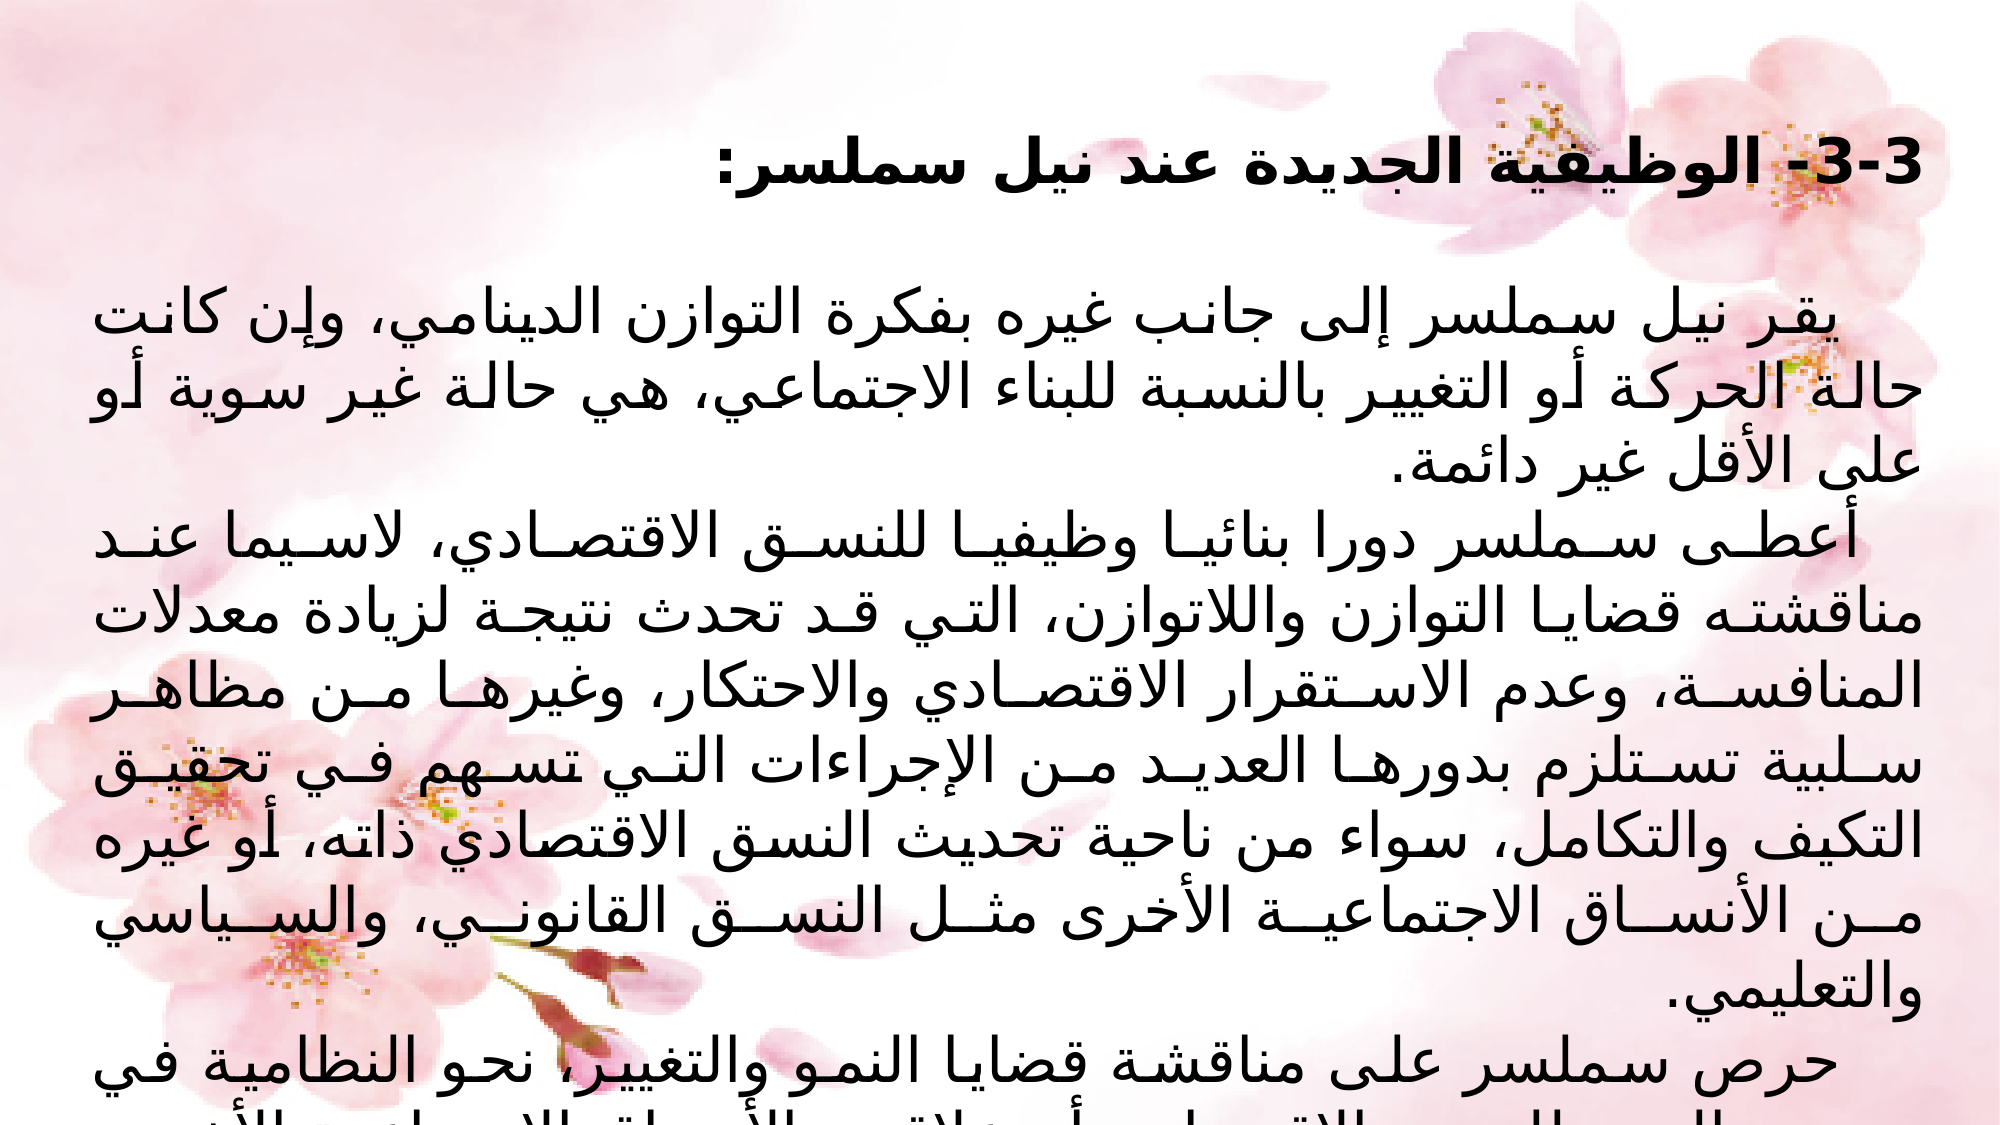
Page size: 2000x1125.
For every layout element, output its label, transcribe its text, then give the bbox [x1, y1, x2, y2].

picture [0, 0, 2000, 1125]
text_box 3-3- الوظيفية الجديدة عند نيل سملسر: يقر نيل سملسر إلى جانب غيره بفكرة التوازن الدينامي، وإن كانت حالة الحركة أو التغيير بالنسبة للبناء الاجتماعي، هي حالة غير سوية أو على الأقل غير دائمة. أعطى سملسر دورا بنائيا وظيفيا للنسق الاقتصادي، لاسيما عند مناقشته قضايا التوازن واللاتوازن، التي قد تحدث نتيجة لزيادة معدلات المنافسة، وعدم الاستقرار الاقتصادي والاحتكار، وغيرها من مظاهر سلبية تستلزم بدورها العديد من الإجراءات التي تسهم في تحقيق التكيف والتكامل، سواء من ناحية تحديث النسق الاقتصادي ذاته، أو غيره من الأنساق الاجتماعية الأخرى مثل النسق القانوني، والسياسي والتعليمي. حرص سملسر على مناقشة قضايا النمو والتغيير، نحو النظامية في ضوء معالجته للنسق الاقتصادي أو علاقته بالأنساق الاجتماعية الأخرى، وبعيدا عن الاعتماد كلية على النظريات النفعية أو السلوكية أو الحتمية بصورة عامة. [92, 92, 1927, 1125]
